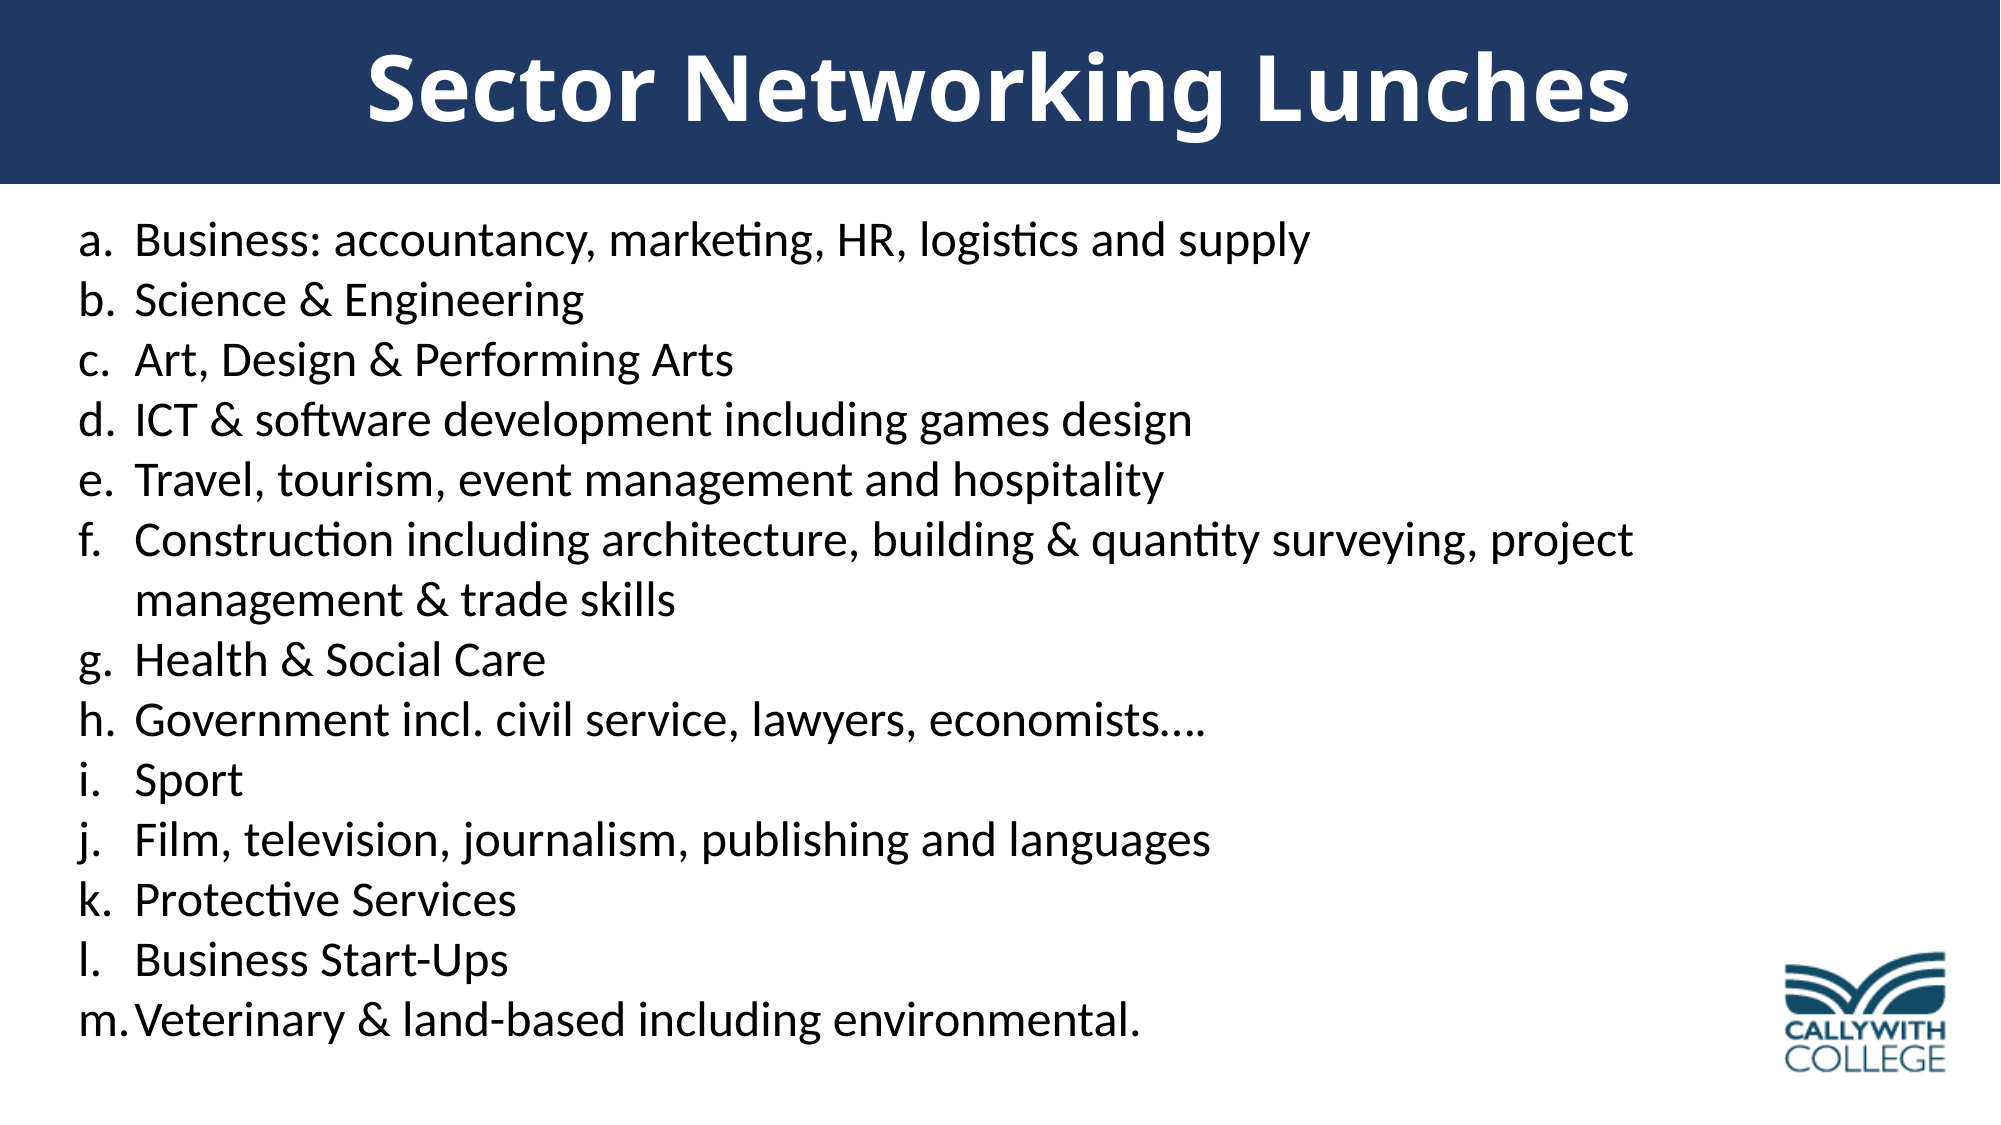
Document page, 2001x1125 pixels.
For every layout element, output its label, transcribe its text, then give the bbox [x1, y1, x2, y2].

text_box Business: accountancy, marketing, HR, logistics and supply Science & Engineering Art, Design & Performing Arts ICT & software development including games design Travel, tourism, event management and hospitality Construction including architecture, building & quantity surveying, project management & trade skills Health & Social Care Government incl. civil service, lawyers, economists…. Sport Film, television, journalism, publishing and languages Protective Services Business Start-Ups Veterinary & land-based including environmental. [63, 199, 1886, 1055]
picture [1760, 933, 1969, 1091]
title Sector Networking Lunches [0, 0, 2000, 184]
